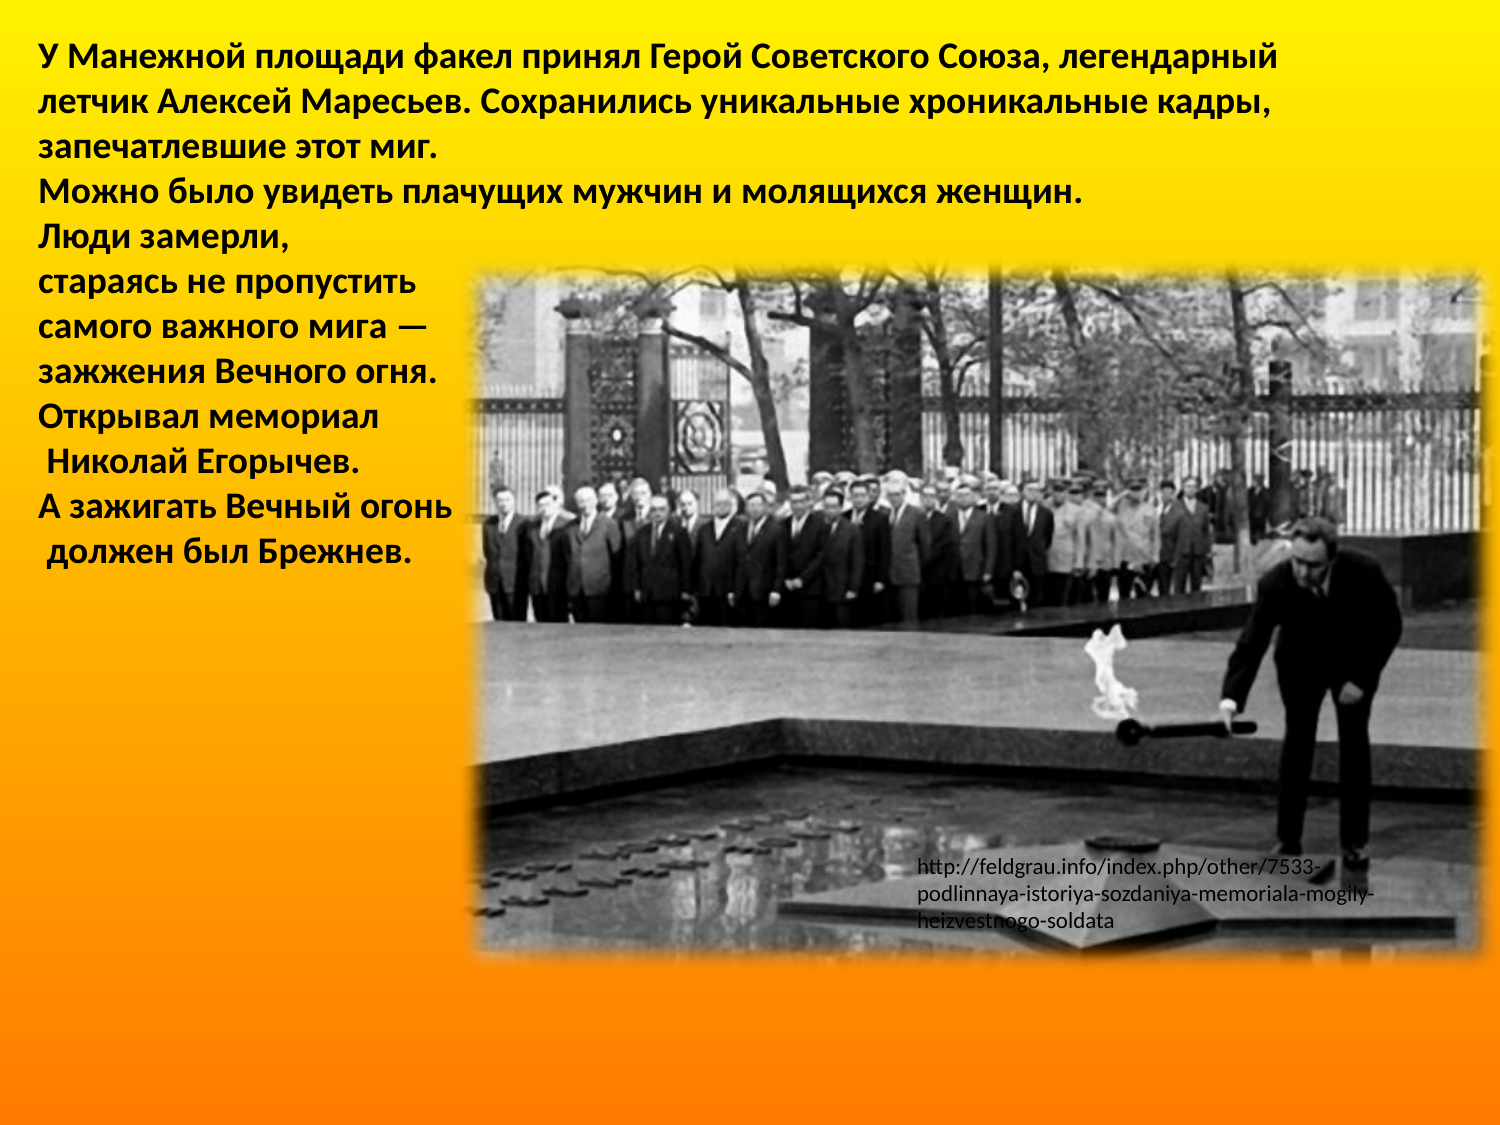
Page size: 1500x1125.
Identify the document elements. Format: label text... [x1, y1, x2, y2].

text_box У Манежной площади факел принял Герой Советского Союза, легендарный летчик Алексей Маресьев. Сохранились уникальные хроникальные кадры, запечатлевшие этот миг. Можно было увидеть плачущих мужчин и молящихся женщин. Люди замерли, стараясь не пропустить самого важного мига — зажжения Вечного огня. Открывал мемориал Hиколай Егорычев. А зажигать Вечный огонь должен был Брежнев. [23, 23, 1371, 624]
picture [458, 257, 1500, 973]
